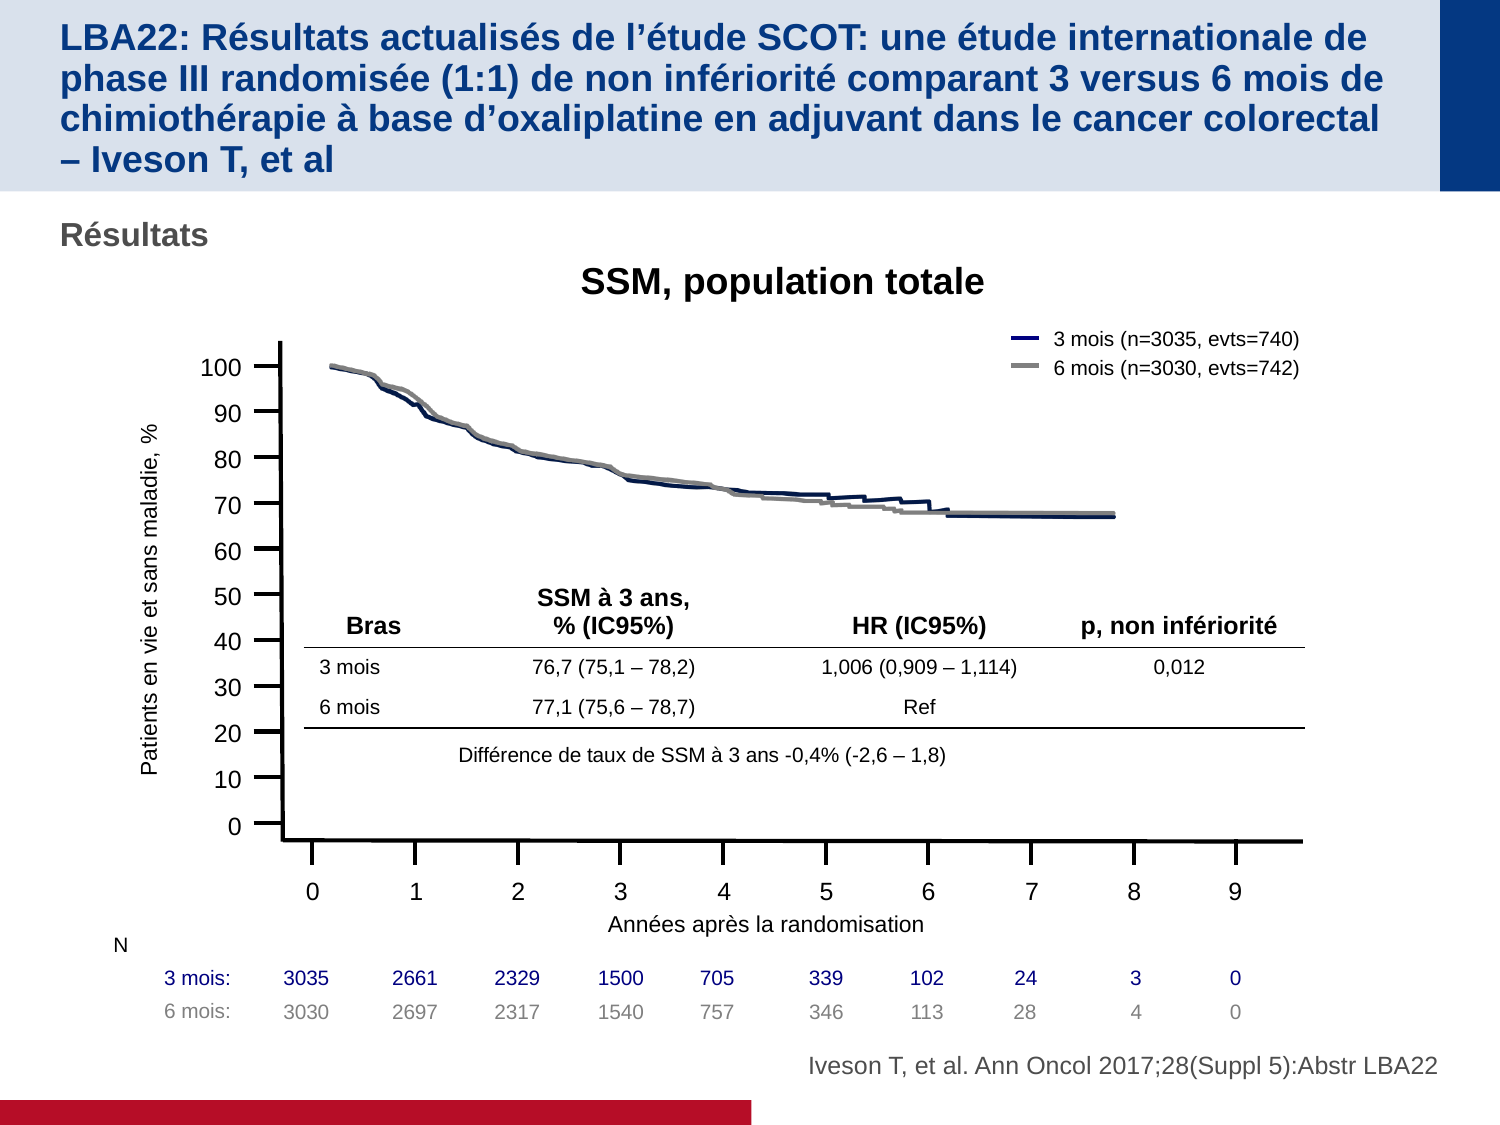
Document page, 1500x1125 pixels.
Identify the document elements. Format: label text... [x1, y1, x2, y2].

title LBA22: Résultats actualisés de l’étude SCOT: une étude internationale de phase III randomisée (1:1) de non infériorité comparant 3 versus 6 mois de chimiothérapie à base d’oxaliplatine en adjuvant dans le cancer colorectal – Iveson T, et al [59, 29, 1412, 162]
list Iveson T, et al. Ann Oncol 2017;28(Suppl 5):Abstr LBA22 [762, 999, 1441, 1080]
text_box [126, 318, 1318, 946]
text_box SSM, population totale [281, 250, 1285, 310]
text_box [97, 923, 1257, 1033]
list Résultats [59, 205, 1441, 985]
